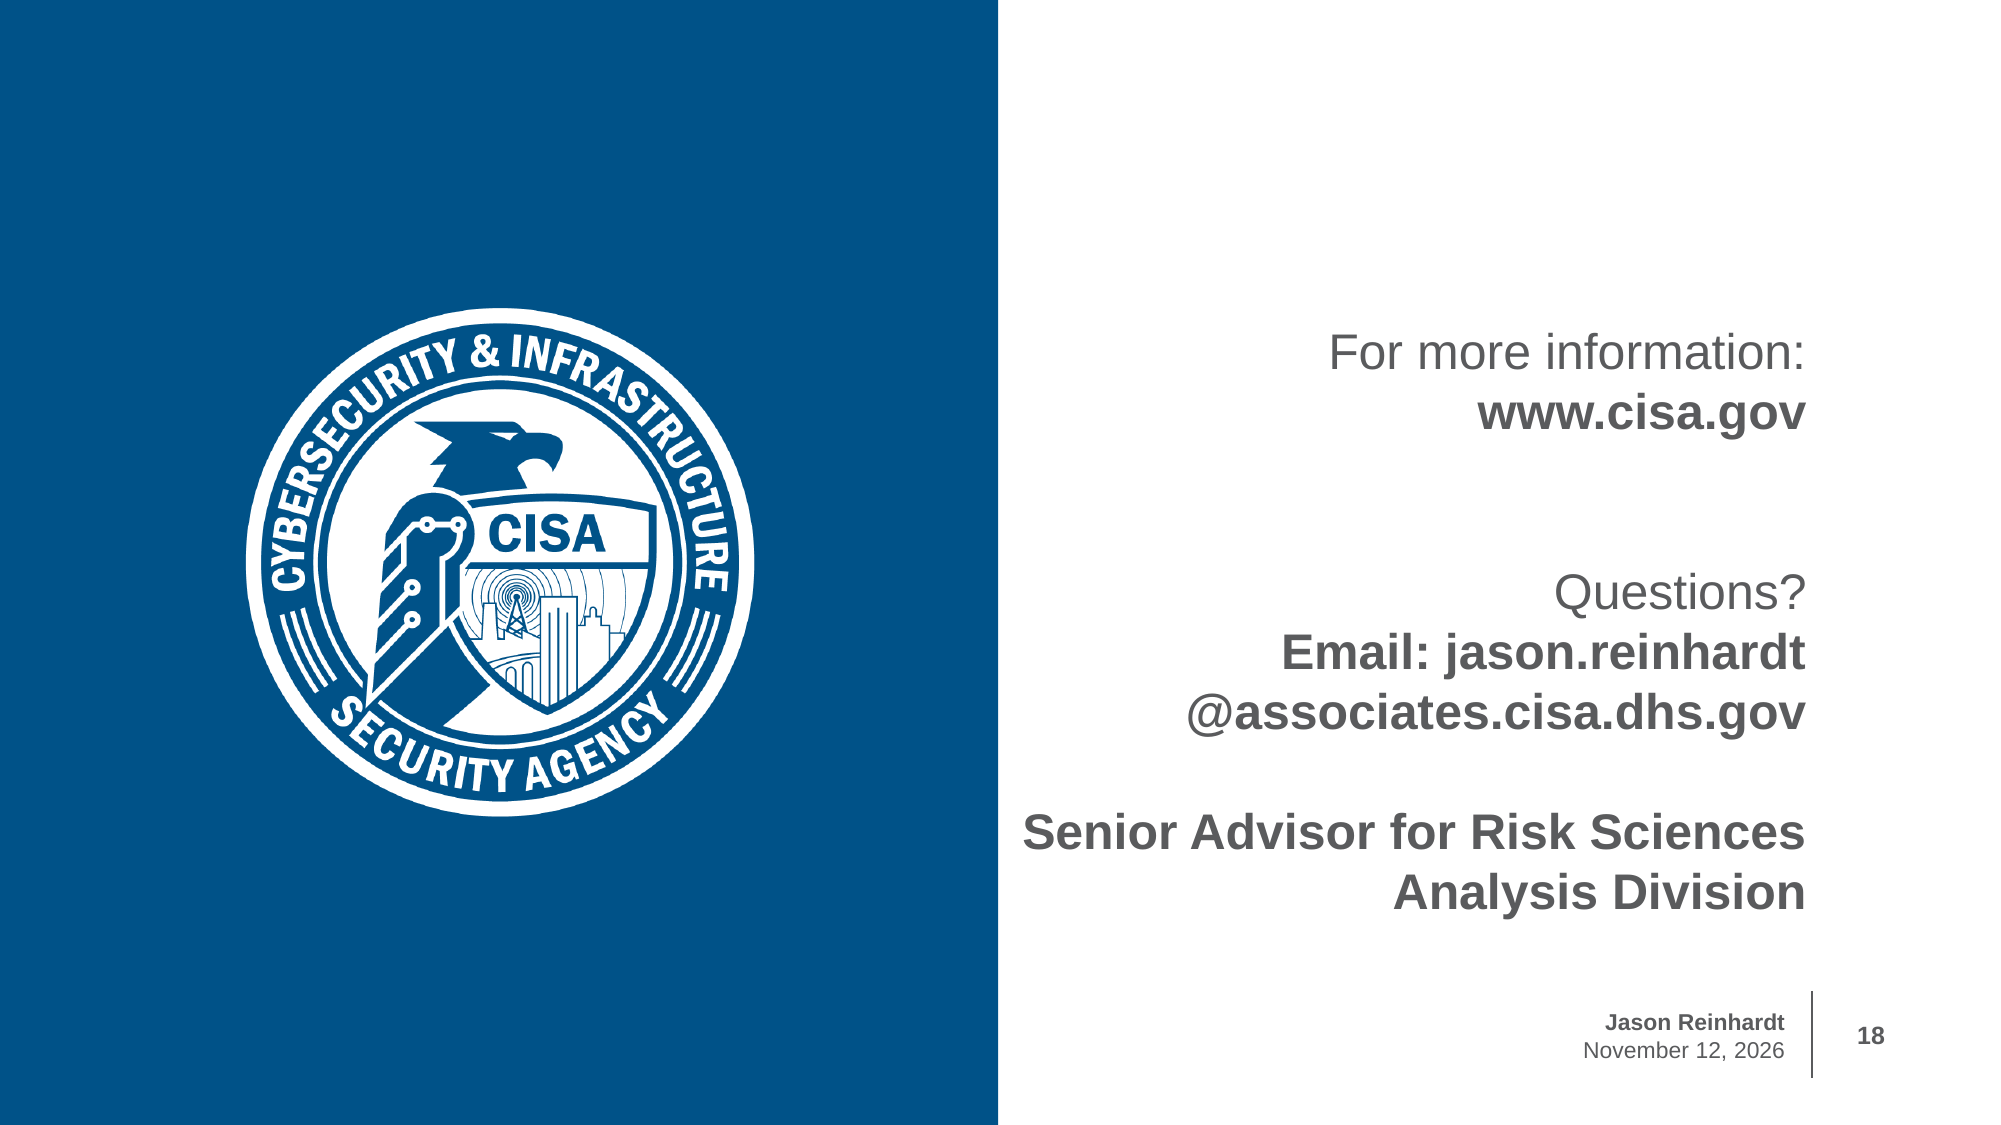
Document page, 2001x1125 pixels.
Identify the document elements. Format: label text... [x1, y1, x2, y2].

slide_number 18 [1812, 1011, 1901, 1058]
picture [237, 299, 763, 825]
text_box For more information: www.cisa.gov Questions? Email: jason.reinhardt @associates.cisa.dhs.gov Senior Advisor for Risk Sciences Analysis Division [1007, 312, 1822, 928]
